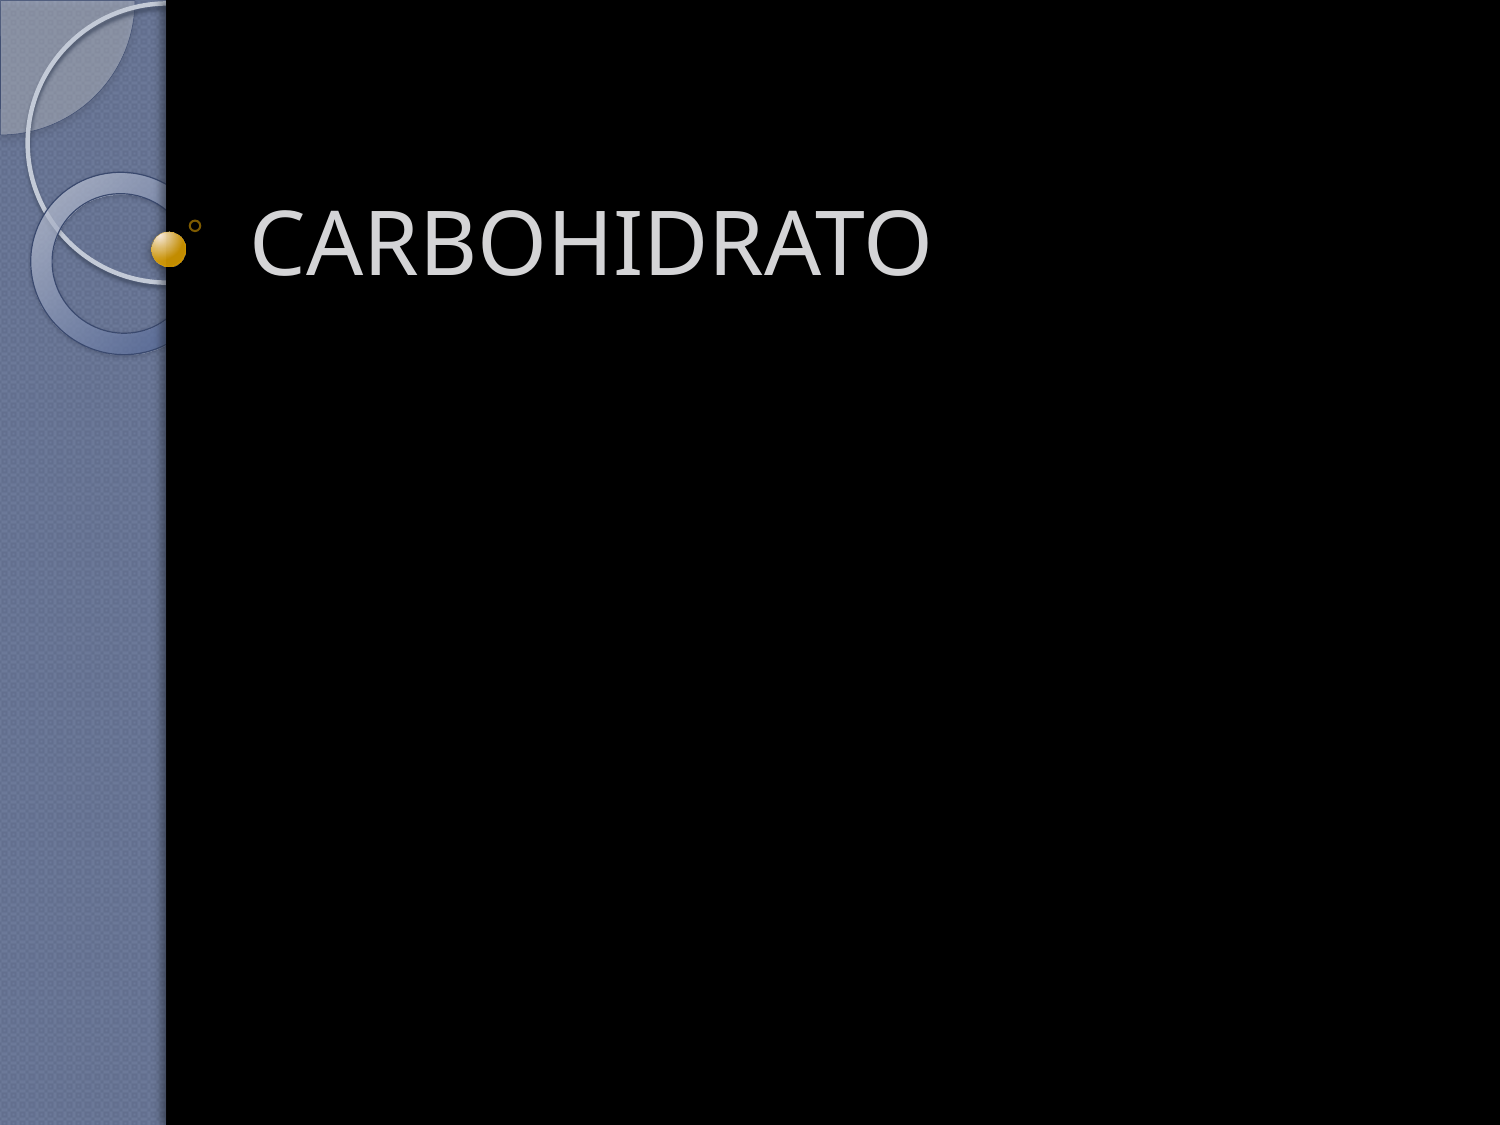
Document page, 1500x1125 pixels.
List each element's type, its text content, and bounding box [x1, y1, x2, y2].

title CARBOHIDRATO [234, 59, 1450, 301]
